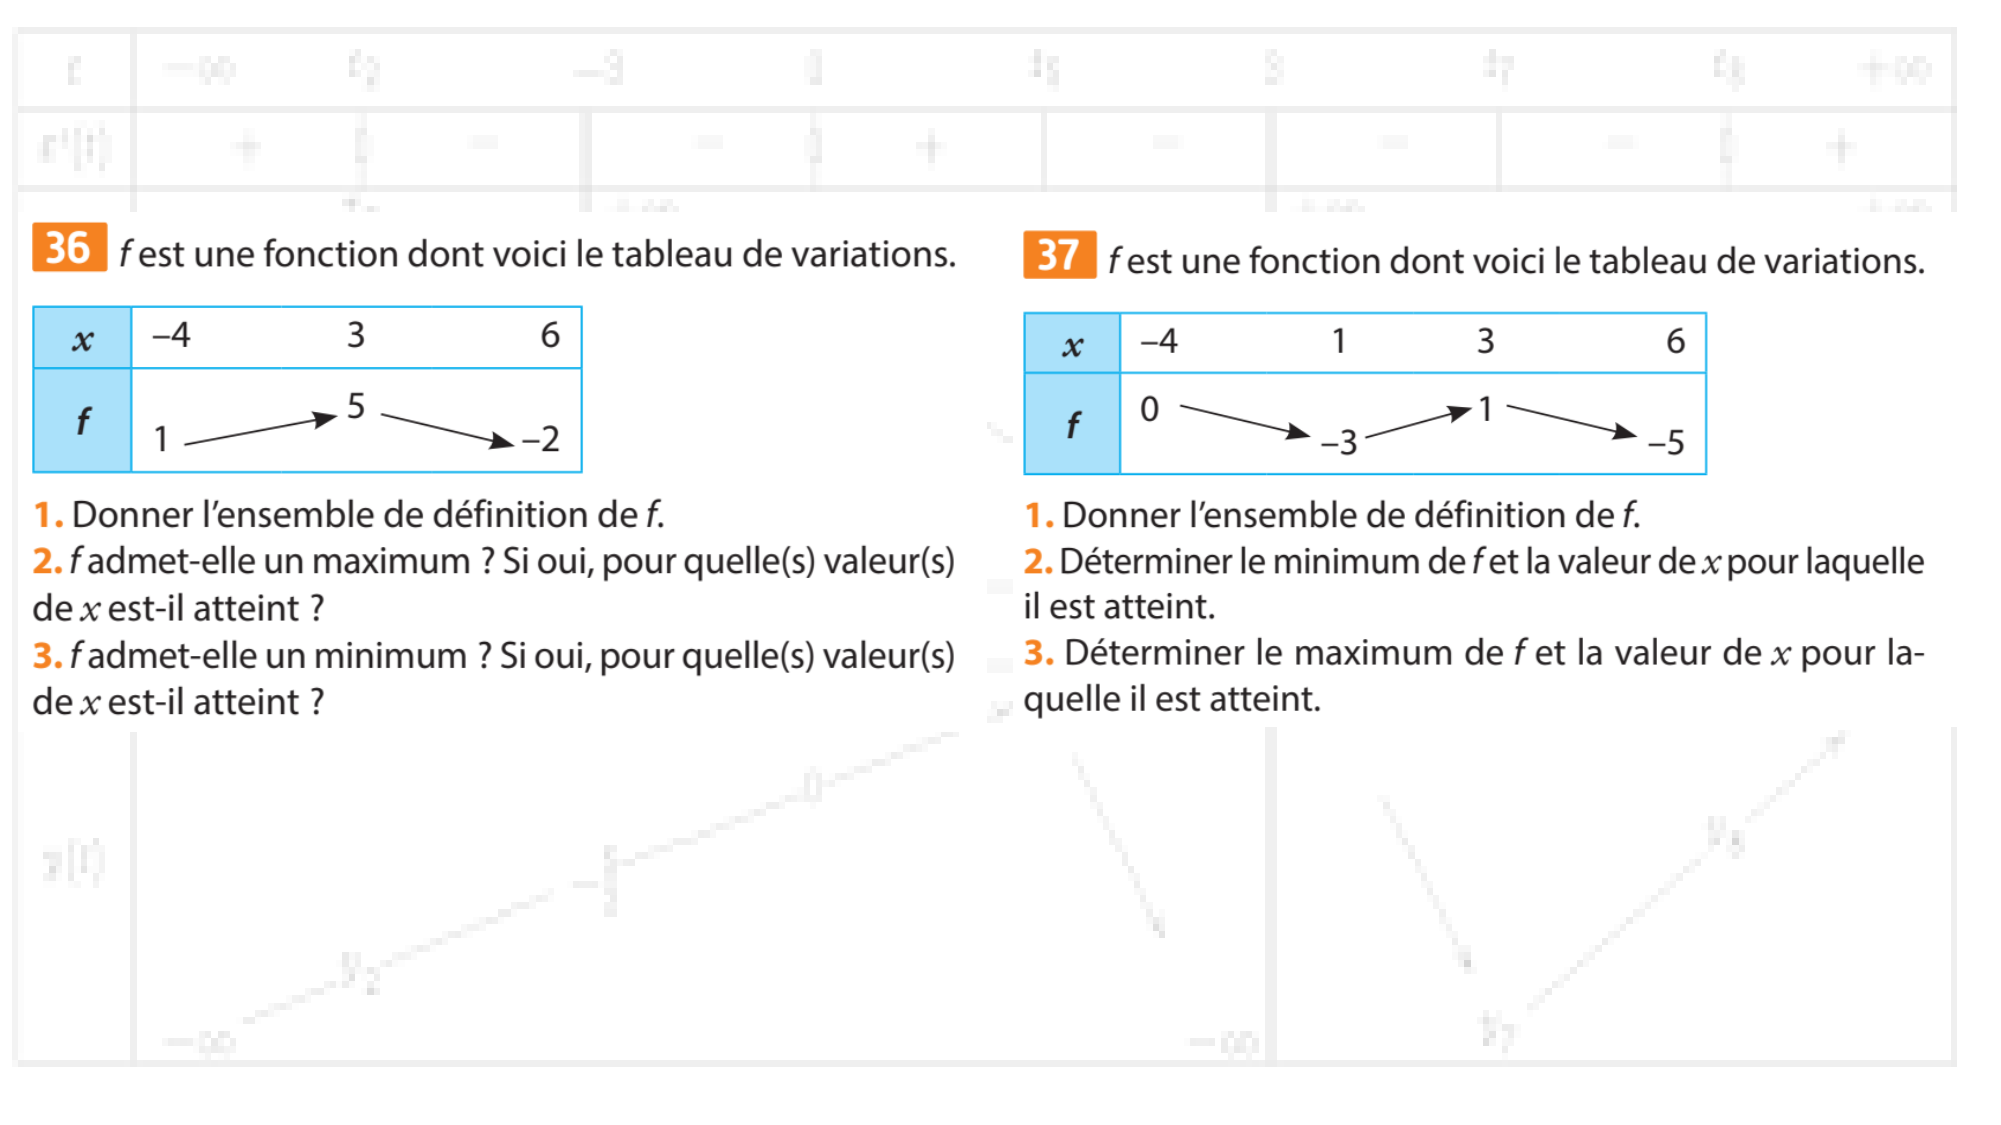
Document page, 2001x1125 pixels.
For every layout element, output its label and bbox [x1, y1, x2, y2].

picture [18, 212, 987, 732]
picture [1013, 212, 1976, 728]
